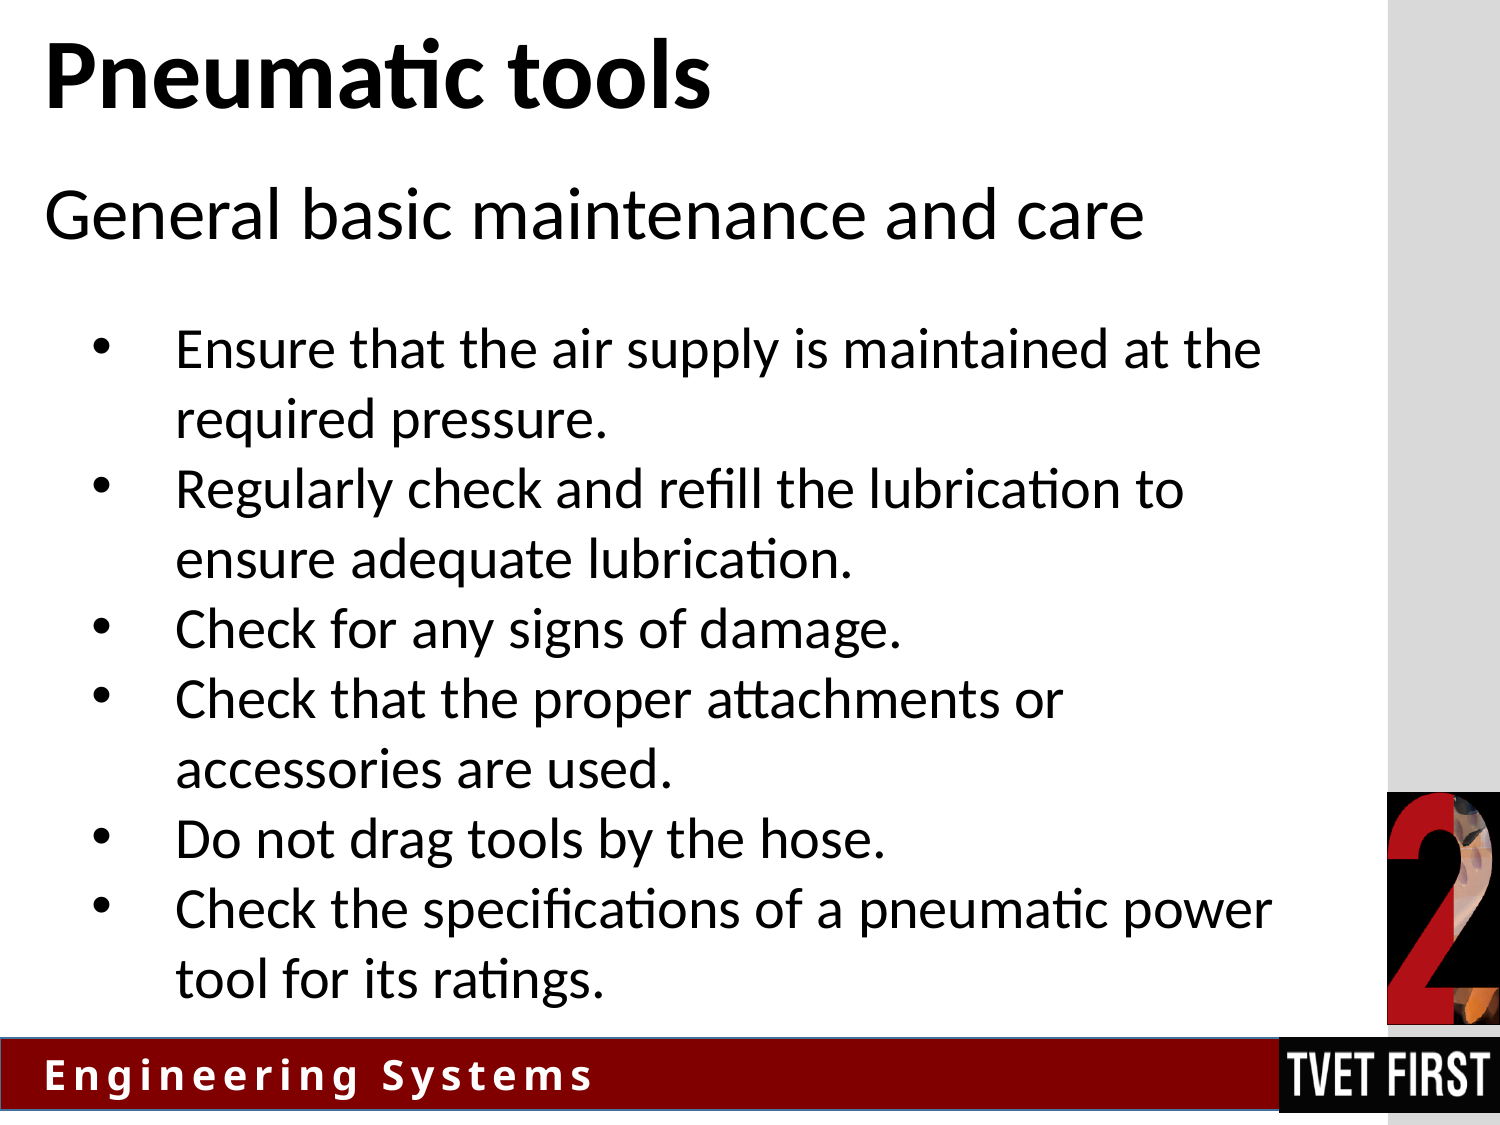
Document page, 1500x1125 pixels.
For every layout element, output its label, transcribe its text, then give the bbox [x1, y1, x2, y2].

list General basic maintenance and care [29, 167, 1297, 882]
picture [1279, 1037, 1500, 1113]
text_box Ensure that the air supply is maintained at the required pressure. Regularly check and refill the lubrication to ensure adequate lubrication. Check for any signs of damage. Check that the proper attachments or accessories are used. Do not drag tools by the hose. Check the specifications of a pneumatic power tool for its ratings. [76, 302, 1296, 1018]
picture [1387, 792, 1500, 1025]
title Pneumatic tools [29, 0, 1297, 167]
